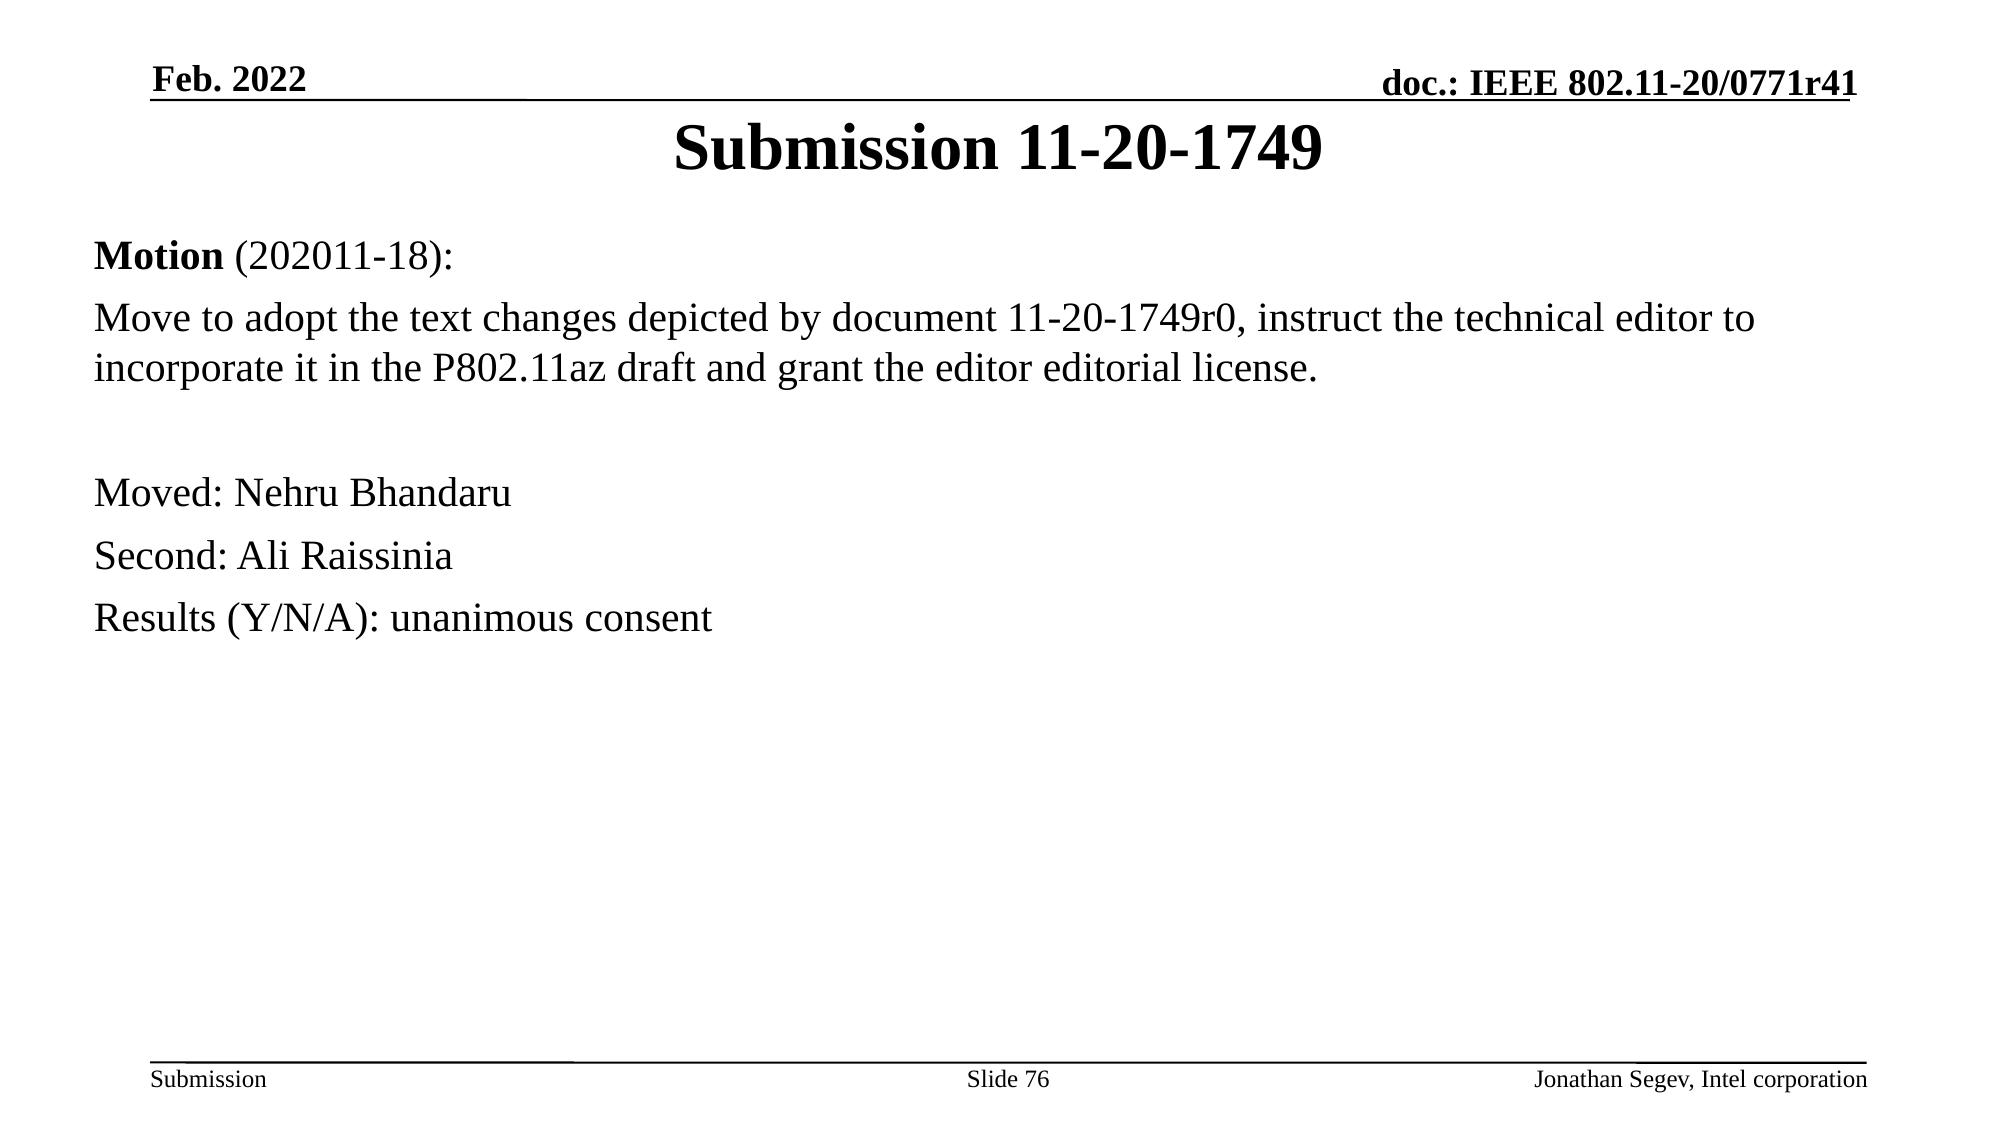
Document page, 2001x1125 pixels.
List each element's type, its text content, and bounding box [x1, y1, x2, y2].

footer Jonathan Segev, Intel corporation [1171, 1061, 1869, 1093]
slide_number Slide 76 [950, 1061, 1067, 1123]
list Motion (202011-18): Move to adopt the text changes depicted by document 11-20-1749r0, instruct the technical editor to incorporate it in the P802.11az draft and grant the editor editorial license. Moved: Nehru Bhandaru Second: Ali Raissinia Results (Y/N/A): unanimous consent [78, 219, 1922, 1000]
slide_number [152, 54, 563, 100]
title Submission 11-20-1749 [149, 112, 1850, 173]
